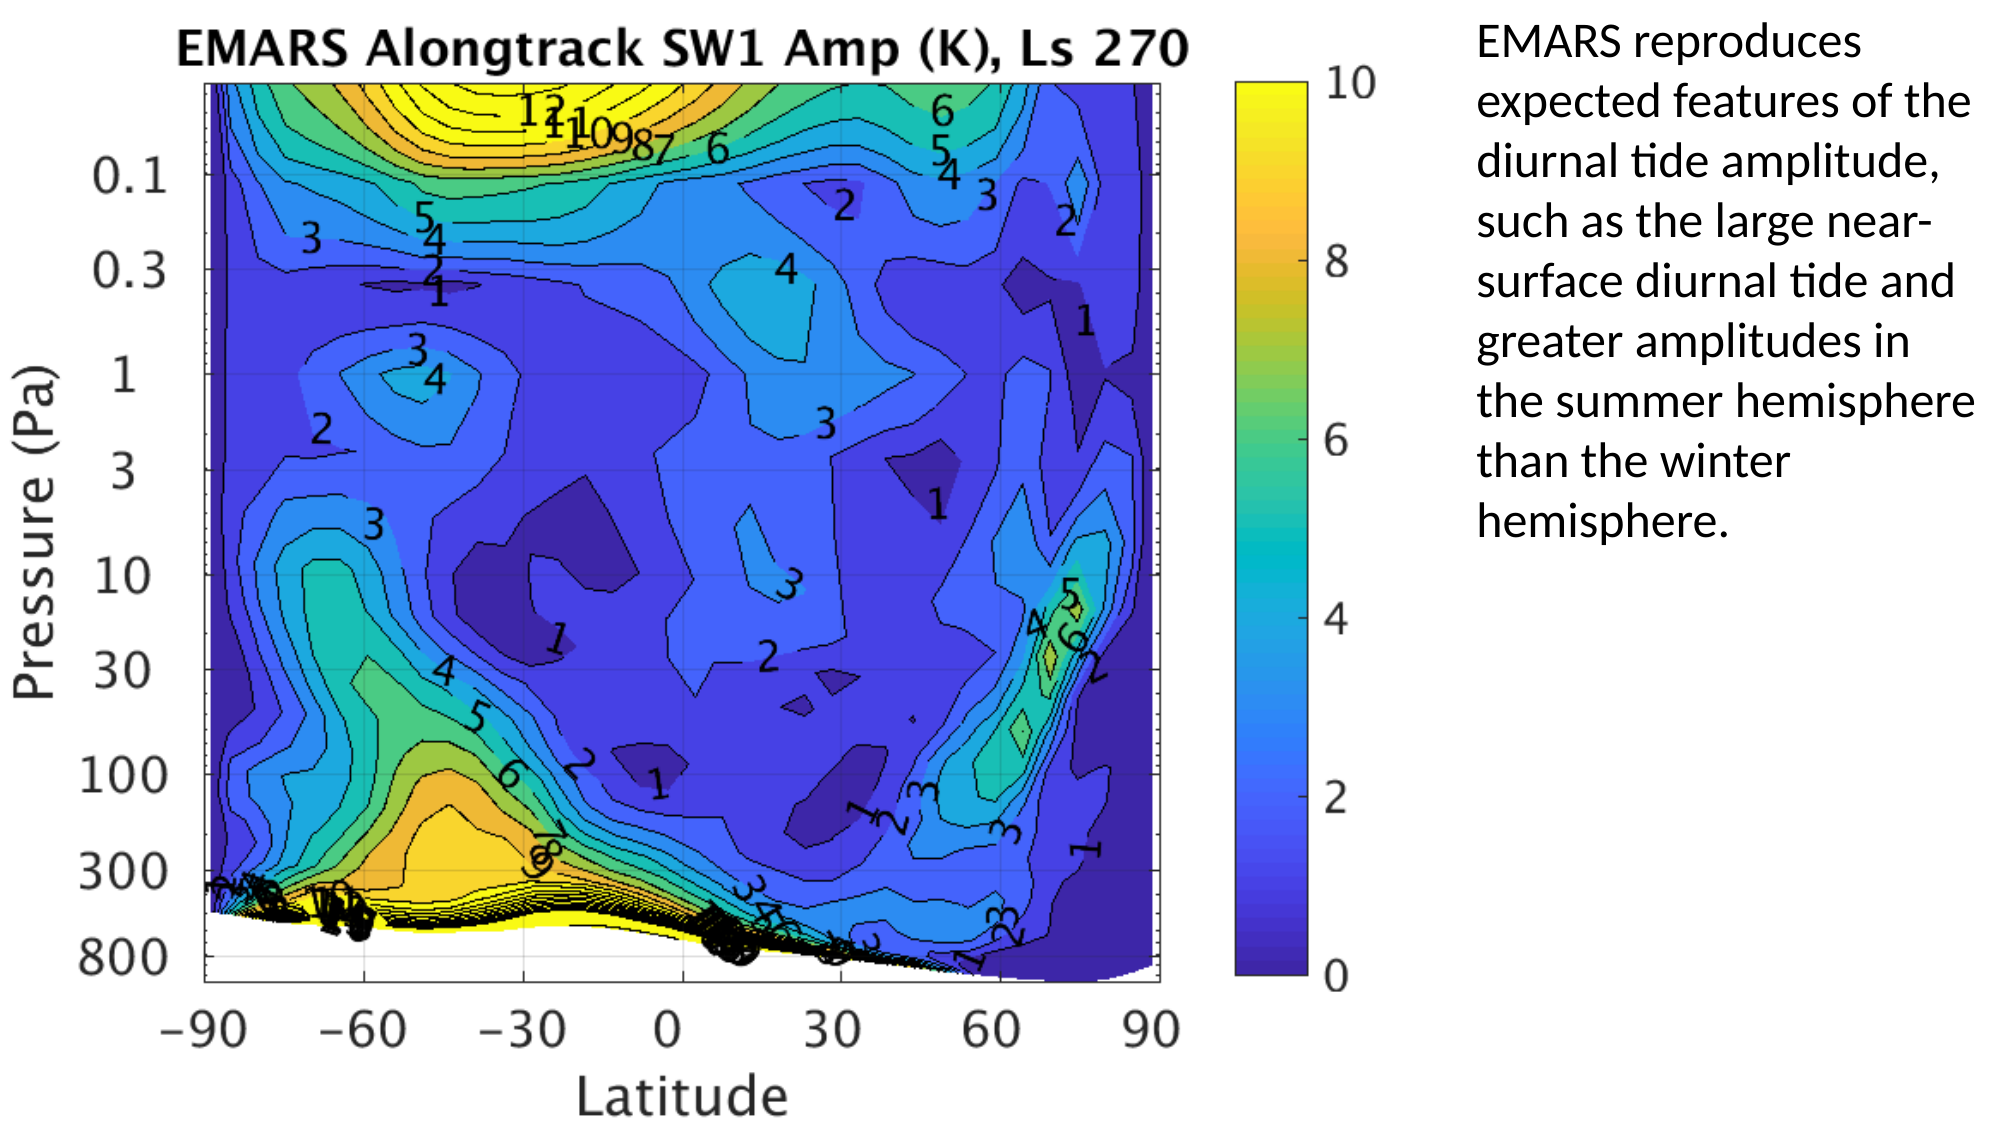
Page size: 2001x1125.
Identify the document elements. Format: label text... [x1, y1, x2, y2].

text_box EMARS reproduces expected features of the diurnal tide amplitude, such as the large near-surface diurnal tide and greater amplitudes in the summer hemisphere than the winter hemisphere. [1501, 0, 2000, 555]
picture [0, 0, 1501, 1125]
